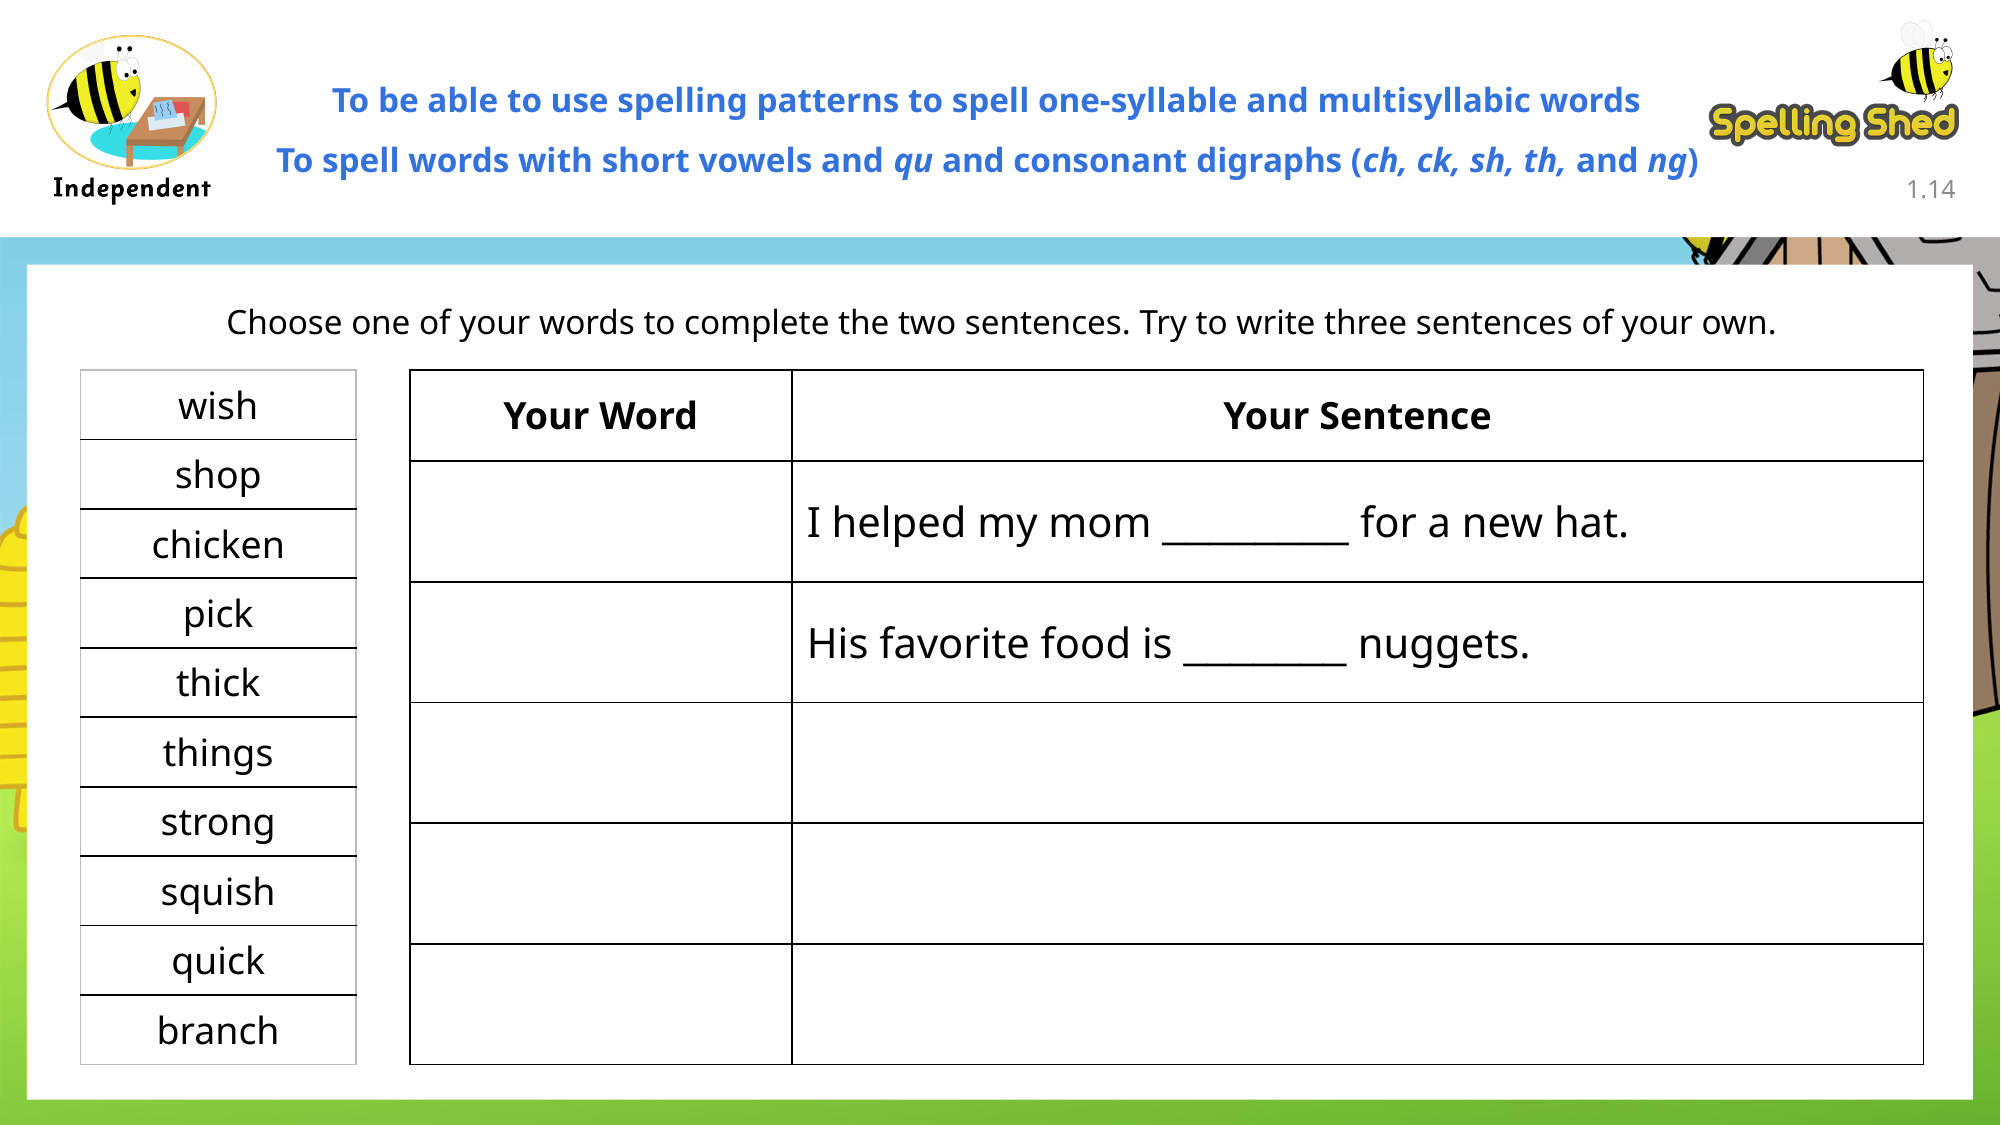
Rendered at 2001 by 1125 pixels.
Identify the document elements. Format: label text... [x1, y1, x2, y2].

table_cell [793, 945, 1923, 1064]
table_cell squish [81, 857, 355, 925]
table_cell [411, 824, 791, 943]
table_cell strong [81, 788, 355, 855]
table_header Your Word [411, 371, 791, 460]
table_cell shop [81, 440, 355, 508]
table_cell branch [81, 996, 355, 1064]
table_cell [411, 703, 791, 822]
picture [1697, 8, 1973, 156]
table_cell thick [81, 649, 355, 716]
table_header wish [81, 371, 355, 439]
list To be able to use spelling patterns to spell one-syllable and multisyllabic words To spell words with short vowels and qu and consonant digraphs (ch, ck, sh, th, and ng) [201, 63, 1773, 234]
table_cell [411, 945, 791, 1064]
text_box Choose one of your words to complete the two sentences. Try to write three sentences of your own. [48, 290, 1958, 351]
table_cell pick [81, 579, 355, 647]
table_cell [793, 824, 1923, 943]
table_cell [793, 703, 1923, 822]
slide_number 1.13 [1876, 160, 1971, 221]
table_cell His favorite food is _______ nuggets. [793, 583, 1923, 702]
table_cell [411, 583, 791, 702]
table_cell chicken [81, 510, 355, 577]
picture [46, 34, 217, 205]
table_cell things [81, 718, 355, 786]
table_cell quick [81, 926, 355, 994]
table_cell I helped my mom ________ for a new hat. [793, 462, 1923, 581]
table_header Your Sentence [793, 371, 1923, 460]
picture [0, 238, 2000, 1125]
table_cell [411, 462, 791, 581]
